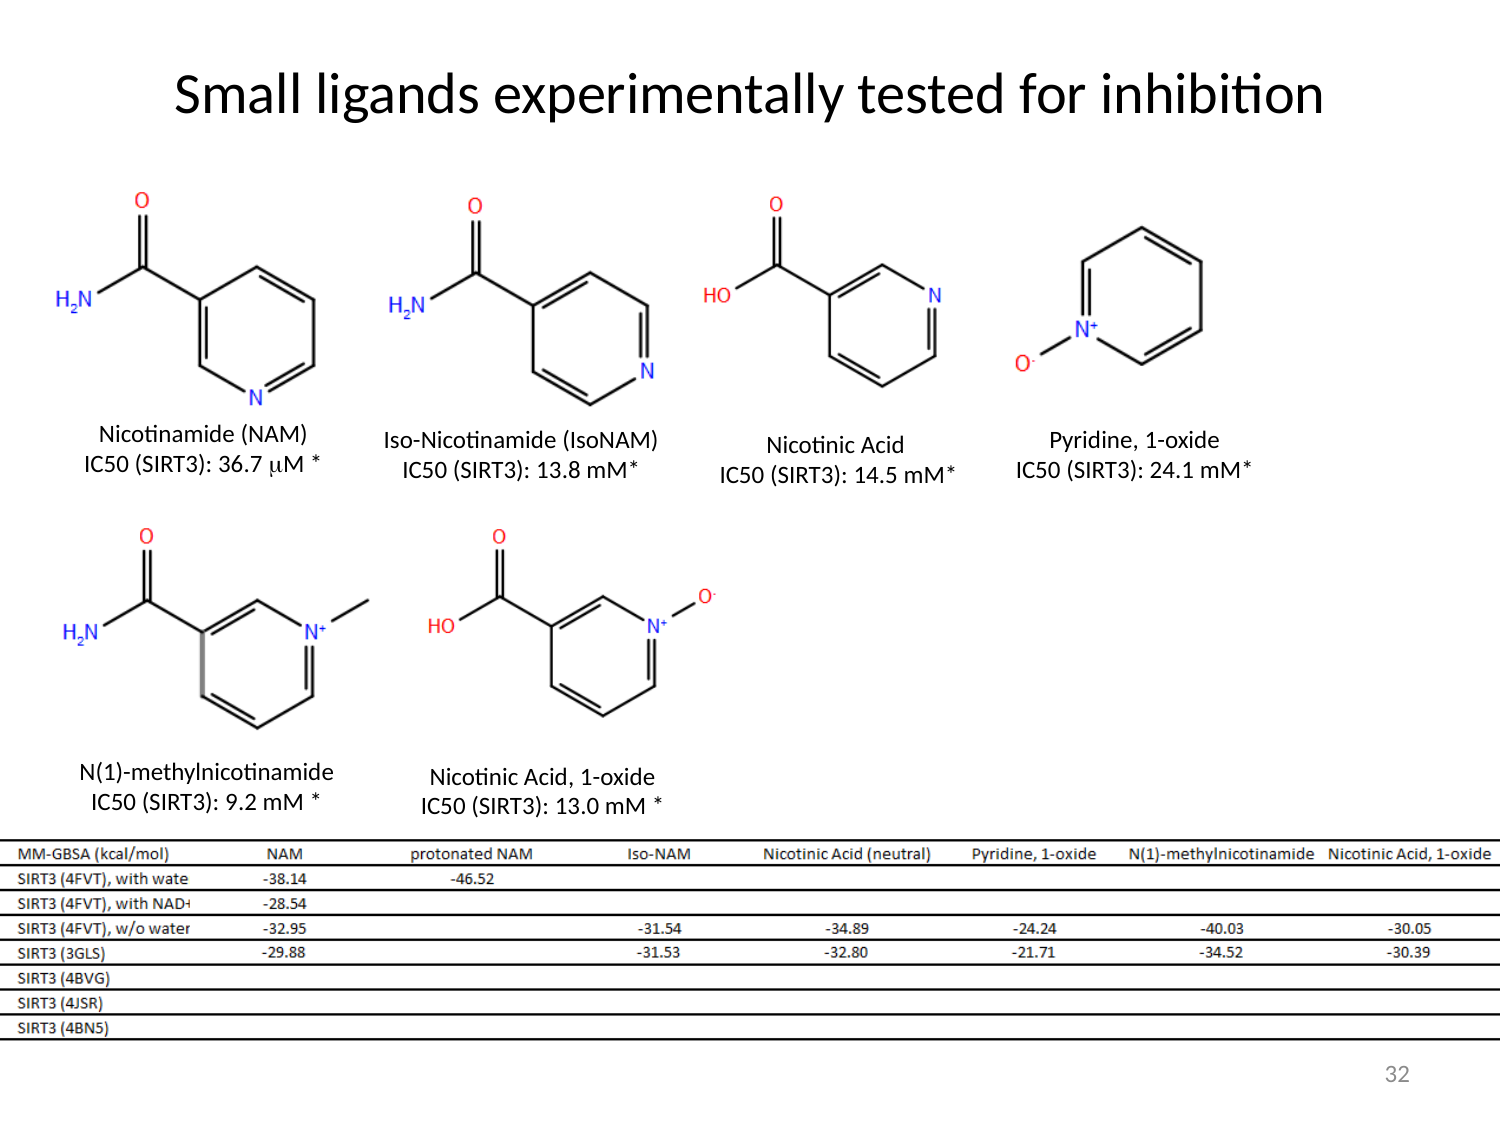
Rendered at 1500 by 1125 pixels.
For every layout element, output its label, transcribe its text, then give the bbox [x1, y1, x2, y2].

picture [416, 509, 741, 750]
picture [0, 825, 1500, 1050]
text_box Nicotinic Acid, 1-oxide IC50 (SIRT3): 13.0 mM * [405, 753, 680, 824]
text_box Iso-Nicotinamide (IsoNAM) IC50 (SIRT3): 13.8 mM* [368, 455, 674, 491]
slide_number 32 [1074, 1058, 1425, 1103]
picture [41, 166, 343, 434]
title Small ligands experimentally tested for inhibition [75, 45, 1425, 135]
text_box Nicotinic Acid IC50 (SIRT3): 14.5 mM* [704, 426, 973, 496]
picture [41, 499, 405, 771]
text_box N(1)-methylnicotinamide IC50 (SIRT3): 9.2 mM * [64, 779, 350, 823]
text_box Pyridine, 1-oxide IC50 (SIRT3): 24.1 mM* [1000, 416, 1269, 492]
text_box Nicotinamide (NAM) IC50 (SIRT3): 36.7 mM * [69, 441, 338, 485]
picture [362, 153, 1259, 446]
